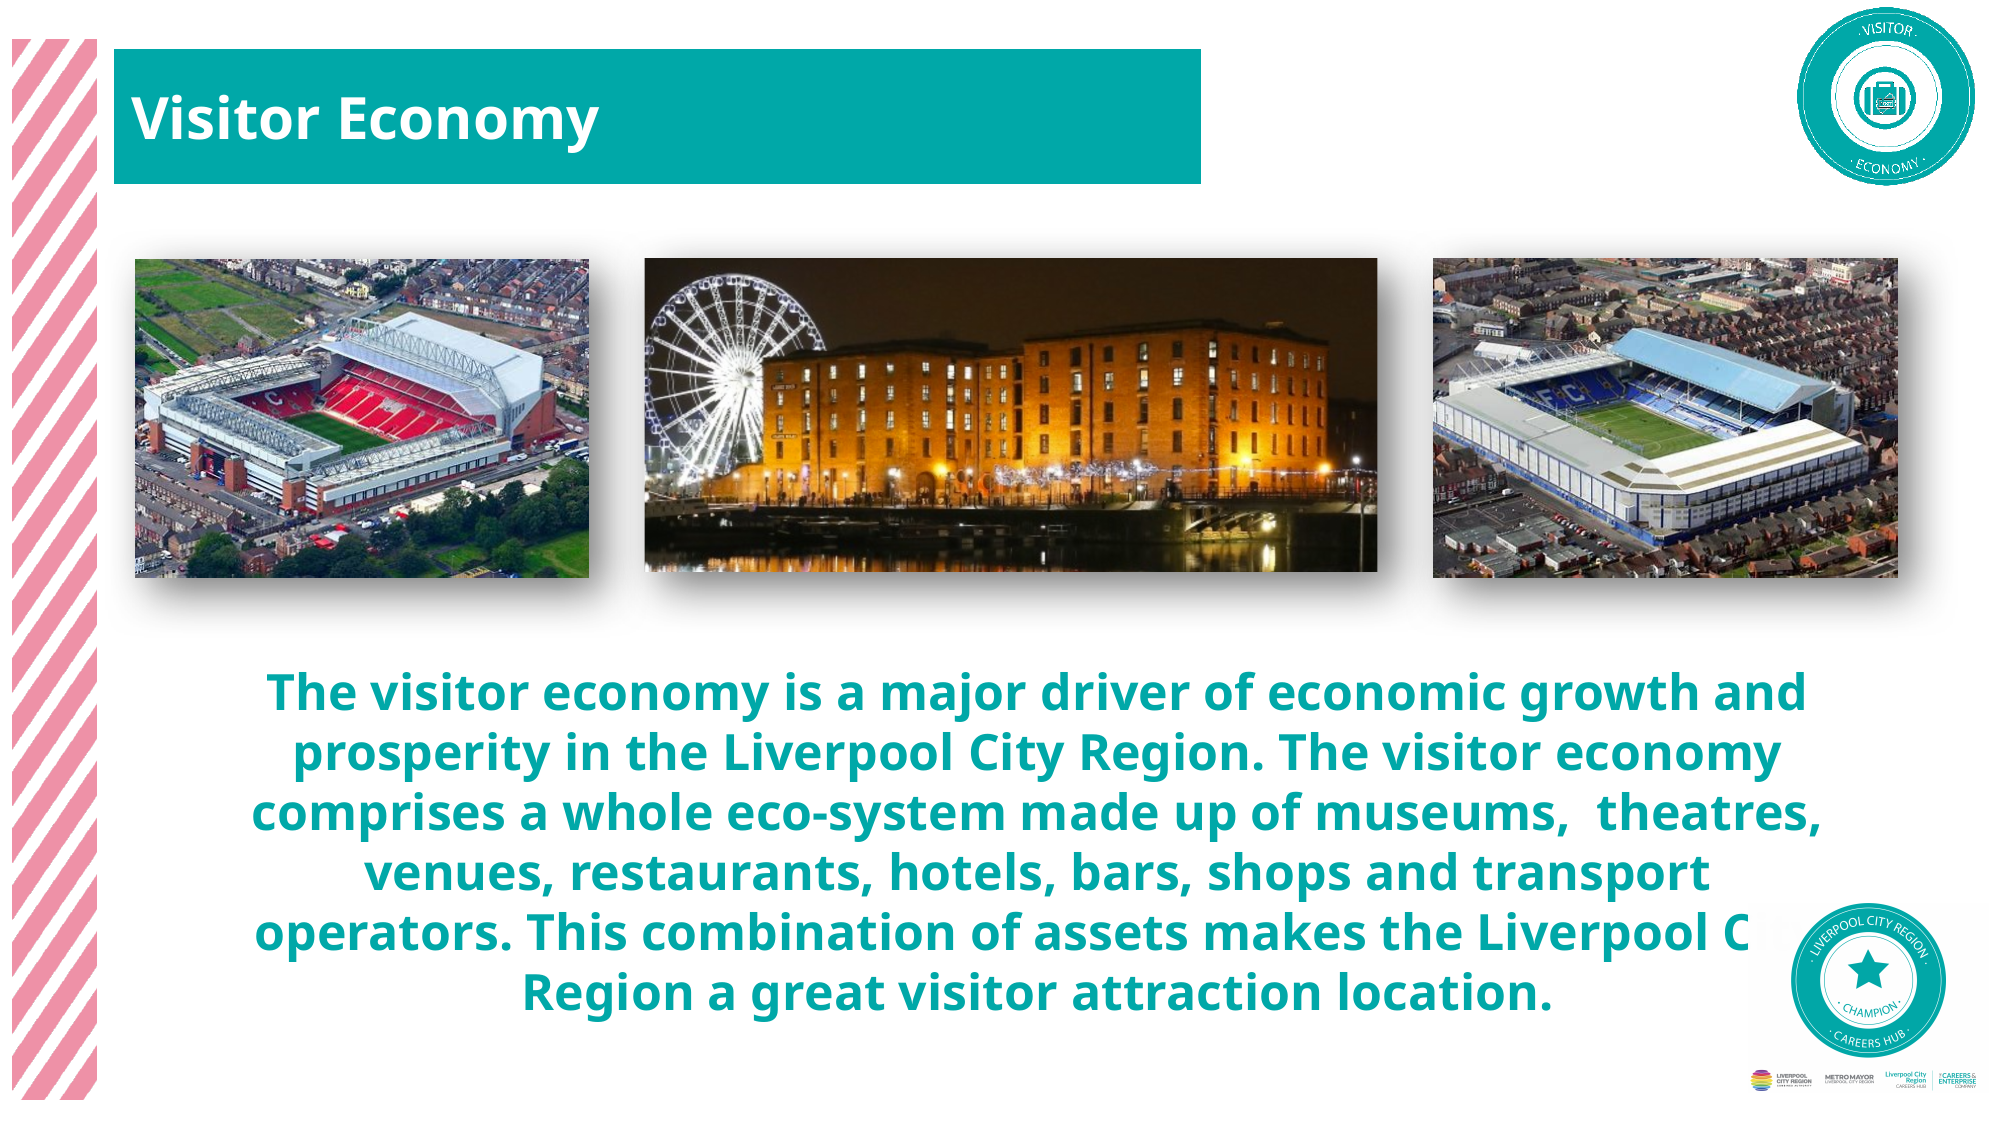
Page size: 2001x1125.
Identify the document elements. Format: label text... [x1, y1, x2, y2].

text_box [114, 49, 1201, 184]
picture [1433, 258, 1898, 578]
picture [1797, 7, 1975, 208]
text_box Visitor Economy [116, 73, 1122, 159]
picture [1748, 903, 1989, 1093]
text_box The visitor economy is a major driver of economic growth and prosperity in the Liverpool City Region. The visitor economy comprises a whole eco-system made up of museums, theatres, venues, restaurants, hotels, bars, shops and transport operators. This combination of assets makes the Liverpool City Region a great visitor attraction location. [225, 653, 1850, 1073]
picture [135, 259, 589, 578]
picture [12, 39, 97, 1100]
picture [644, 258, 1378, 572]
